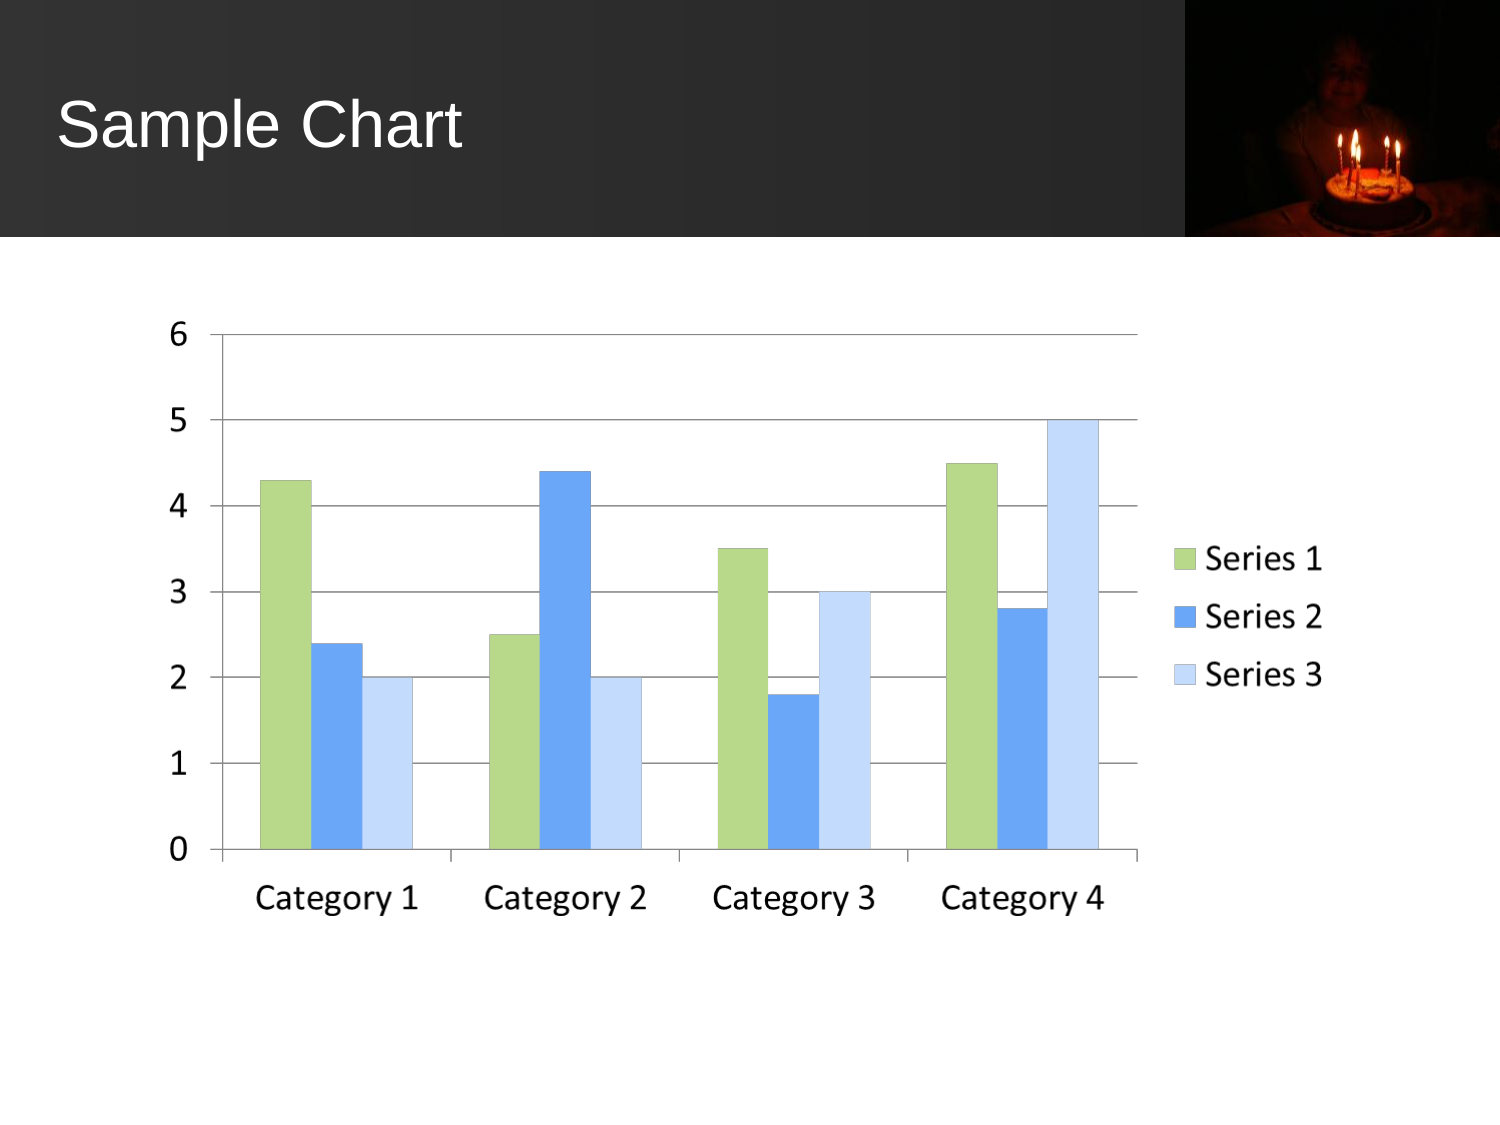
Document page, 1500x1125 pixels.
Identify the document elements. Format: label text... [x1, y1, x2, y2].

picture [1185, 0, 1500, 237]
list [147, 293, 1353, 942]
title Sample Chart [41, 45, 1164, 197]
